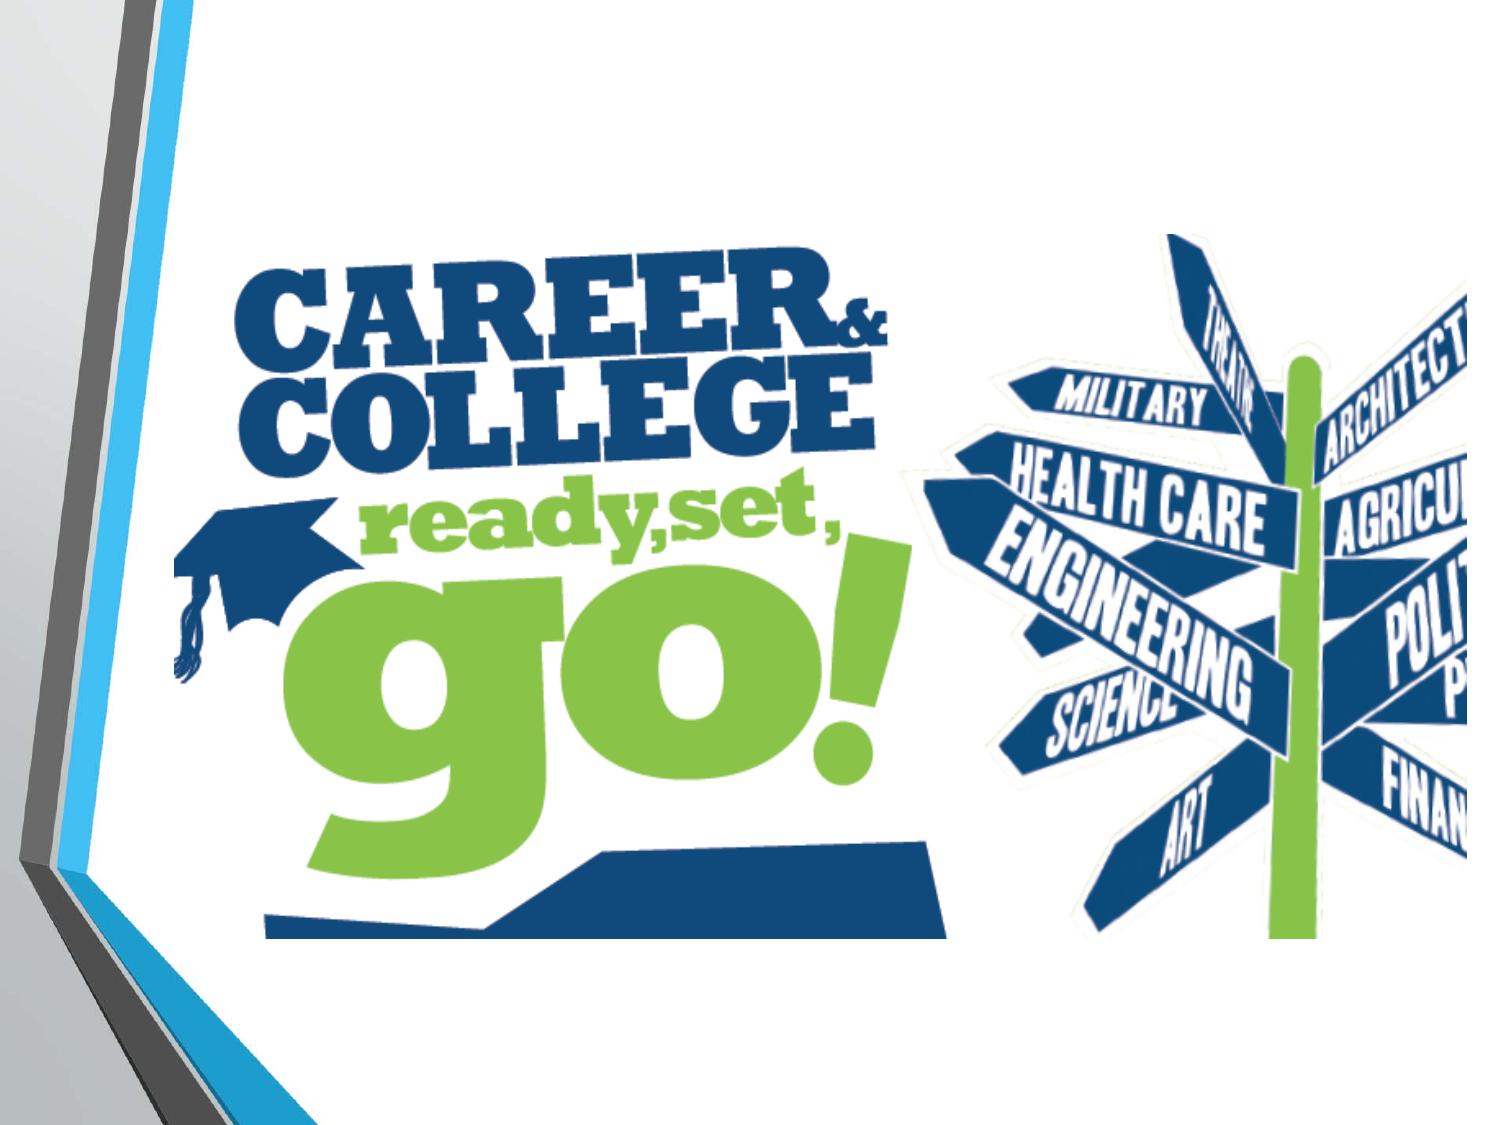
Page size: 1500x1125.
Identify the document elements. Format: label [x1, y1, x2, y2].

list [174, 234, 1467, 939]
picture [0, 0, 1500, 1125]
